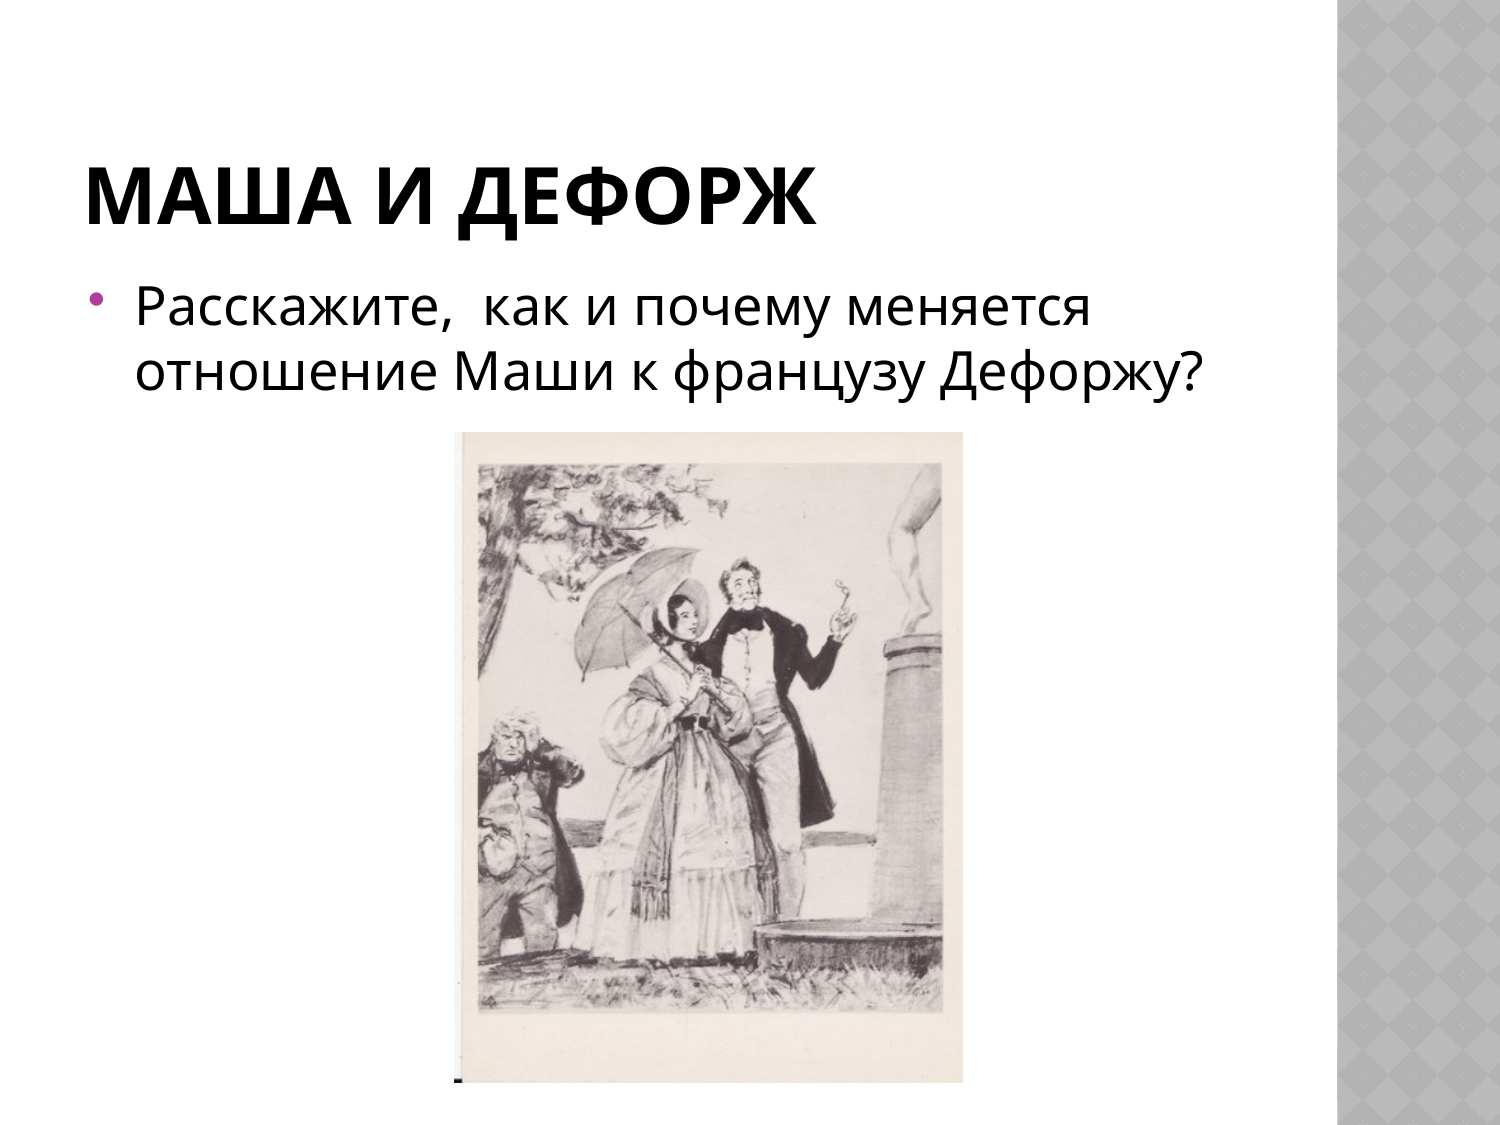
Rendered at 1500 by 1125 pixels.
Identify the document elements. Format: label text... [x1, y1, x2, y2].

title Маша и Дефорж [75, 52, 1263, 240]
list Расскажите, как и почему меняется отношение Маши к французу Дефоржу? [75, 264, 1263, 1059]
picture [454, 432, 963, 1083]
